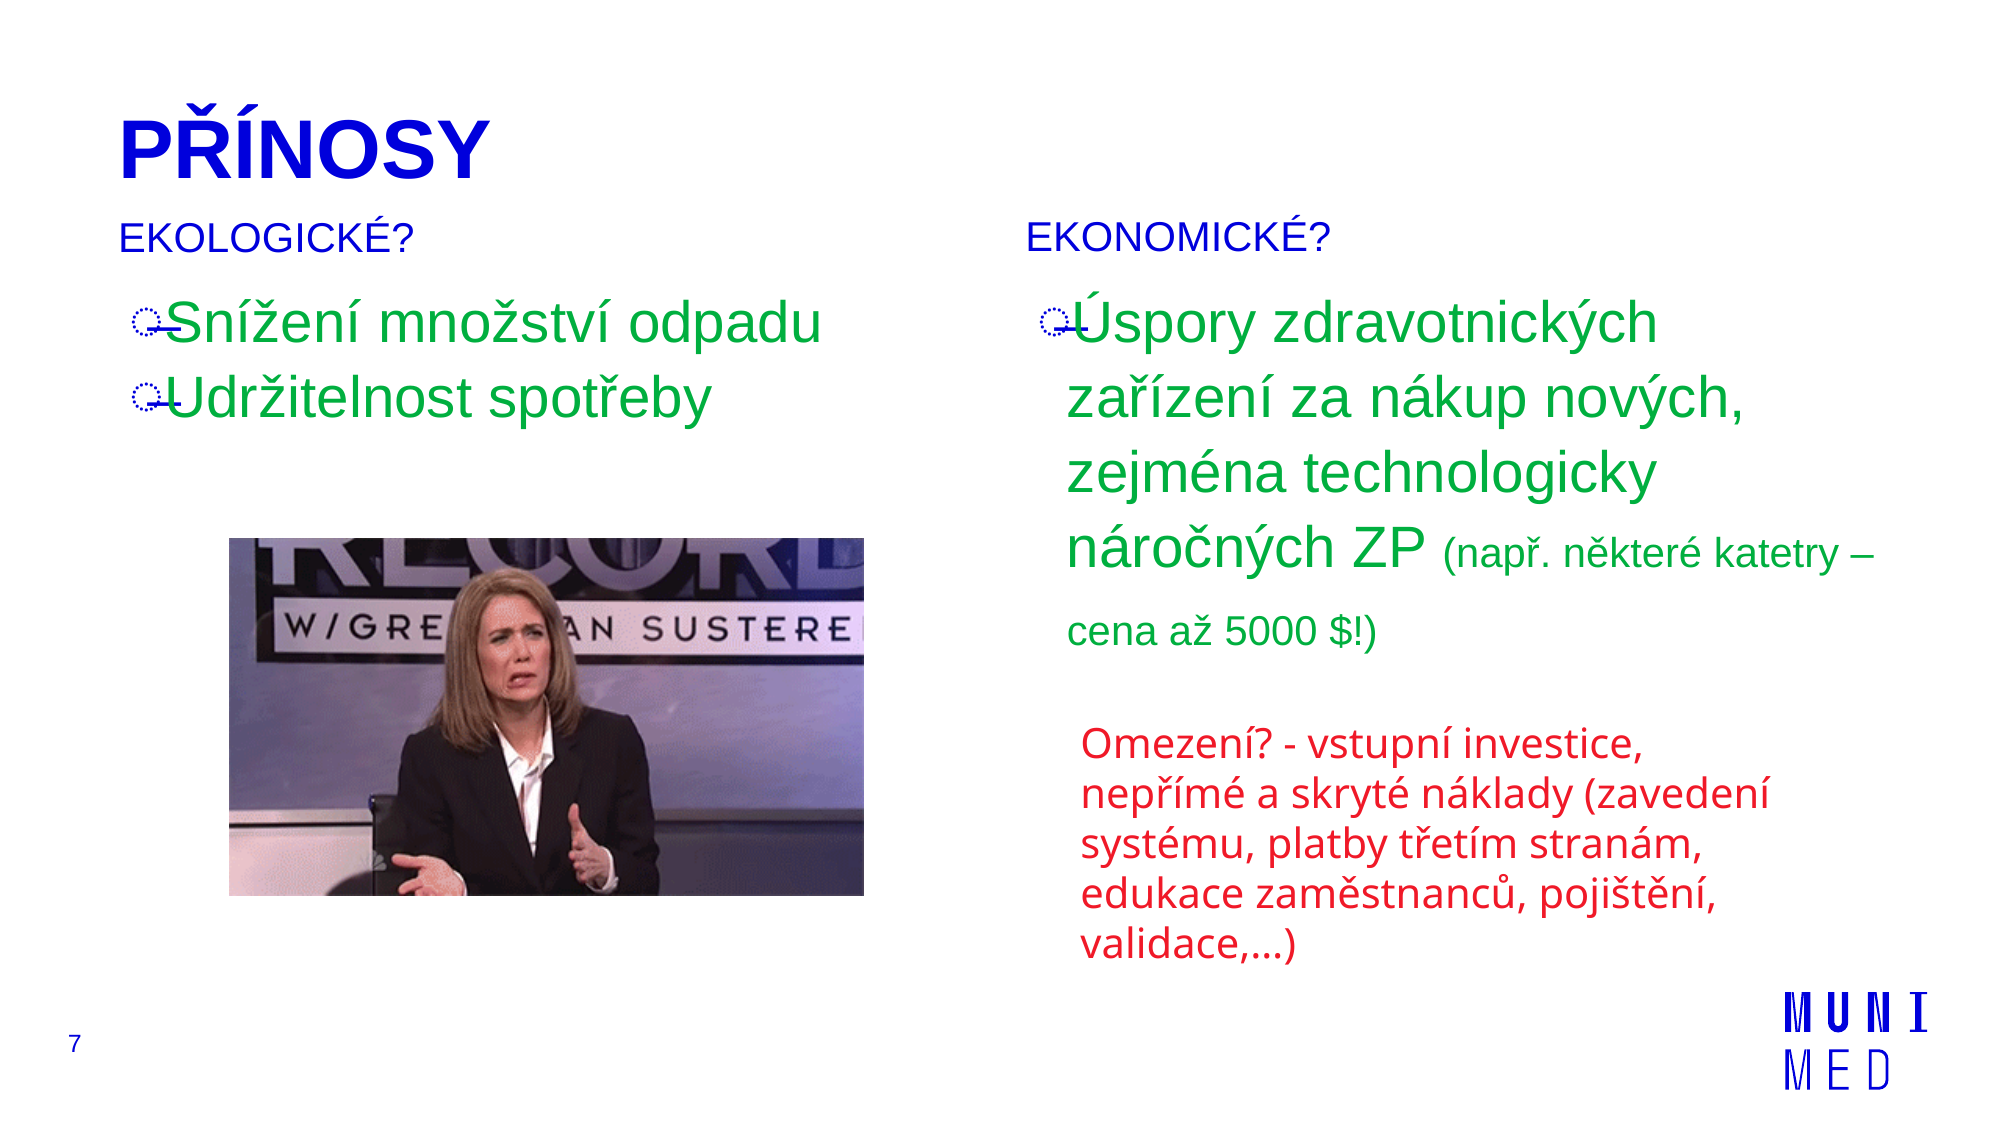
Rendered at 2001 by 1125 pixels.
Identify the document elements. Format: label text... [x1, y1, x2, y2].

title PŘÍNOSY [118, 112, 1883, 187]
slide_number 7 [67, 1021, 110, 1063]
picture [228, 537, 864, 897]
list EKONOMICKÉ? [1025, 211, 1882, 257]
text_box Omezení? - vstupní investice, nepřímé a skryté náklady (zavedení systému, platby třetím stranám, edukace zaměstnanců, pojištění, validace,…) [1053, 709, 1827, 975]
list Snížení množství odpadu Udržitelnost spotřeby [118, 279, 975, 615]
list EKOLOGICKÉ? [118, 212, 975, 258]
list Úspory zdravotnických zařízení za nákup nových, zejména technologicky náročných ZP (např. některé katetry – cena až 5000 $!) [1025, 279, 1882, 585]
